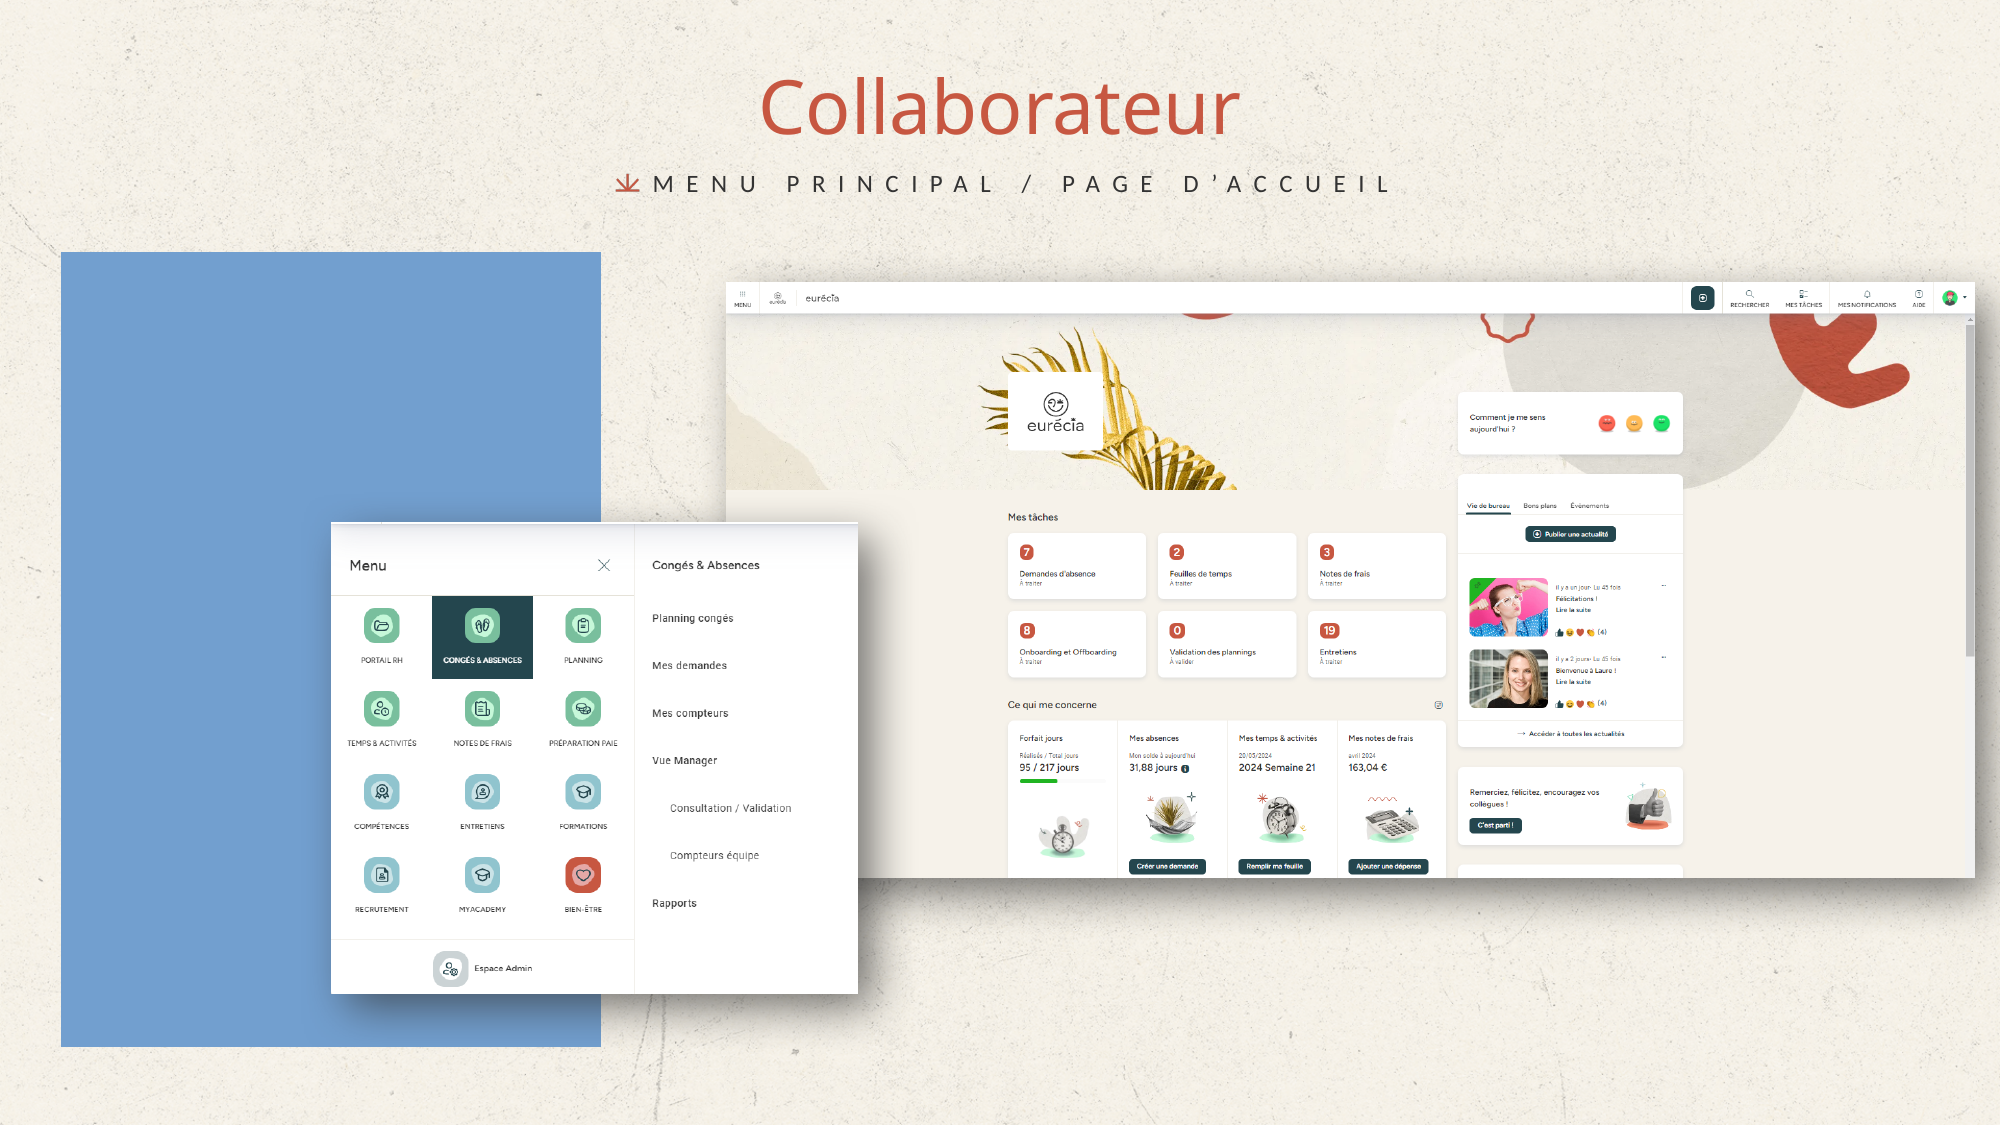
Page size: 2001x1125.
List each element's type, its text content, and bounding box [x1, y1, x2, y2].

list Menu principal / Page d’accueil [62, 154, 1942, 210]
picture [0, 0, 2000, 1125]
title Collaborateur [60, 85, 1940, 136]
